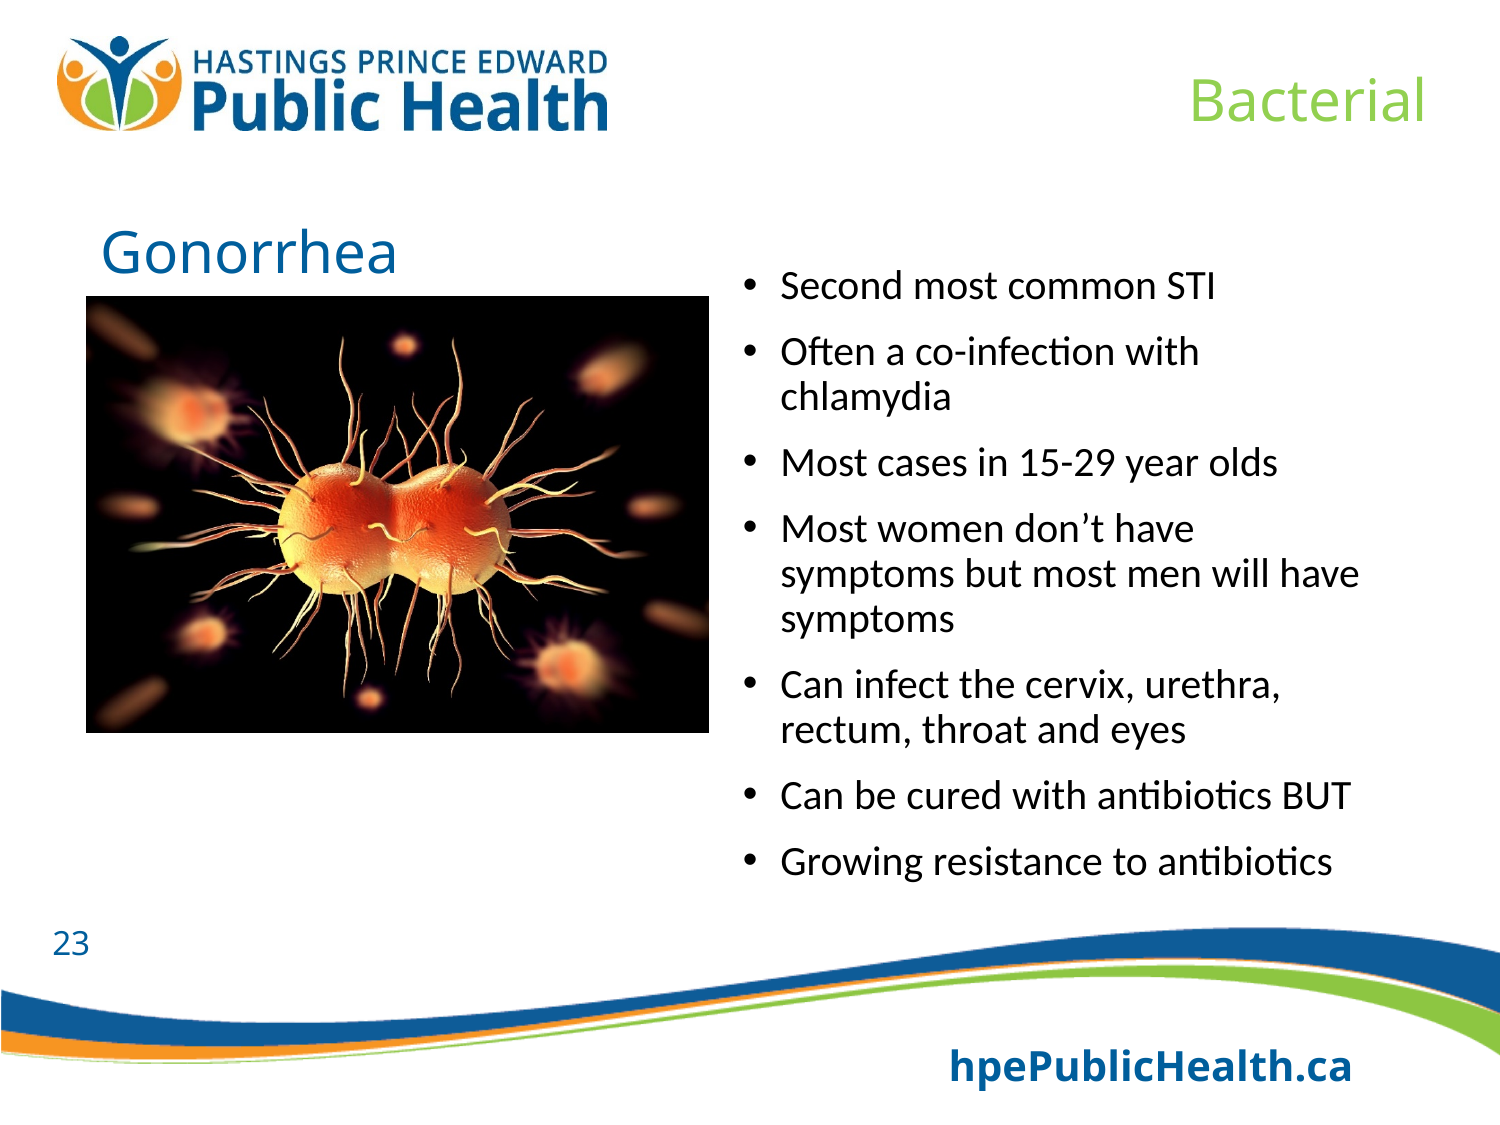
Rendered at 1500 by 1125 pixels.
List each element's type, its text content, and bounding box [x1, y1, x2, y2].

picture [1037, 1056, 1045, 1064]
picture [86, 296, 709, 733]
picture [57, 36, 607, 131]
title Bacterial [772, 63, 1443, 160]
slide_number 23 [37, 915, 375, 976]
list Gonorrhea [86, 216, 744, 297]
list Second most common STI Often a co-infection with chlamydia Most cases in 15-29 year olds Most women don’t have symptoms but most men will have symptoms Can infect the cervix, urethra, rectum, throat and eyes Can be cured with antibiotics BUT Growing resistance to antibiotics [728, 256, 1386, 783]
picture [0, 916, 1500, 1064]
